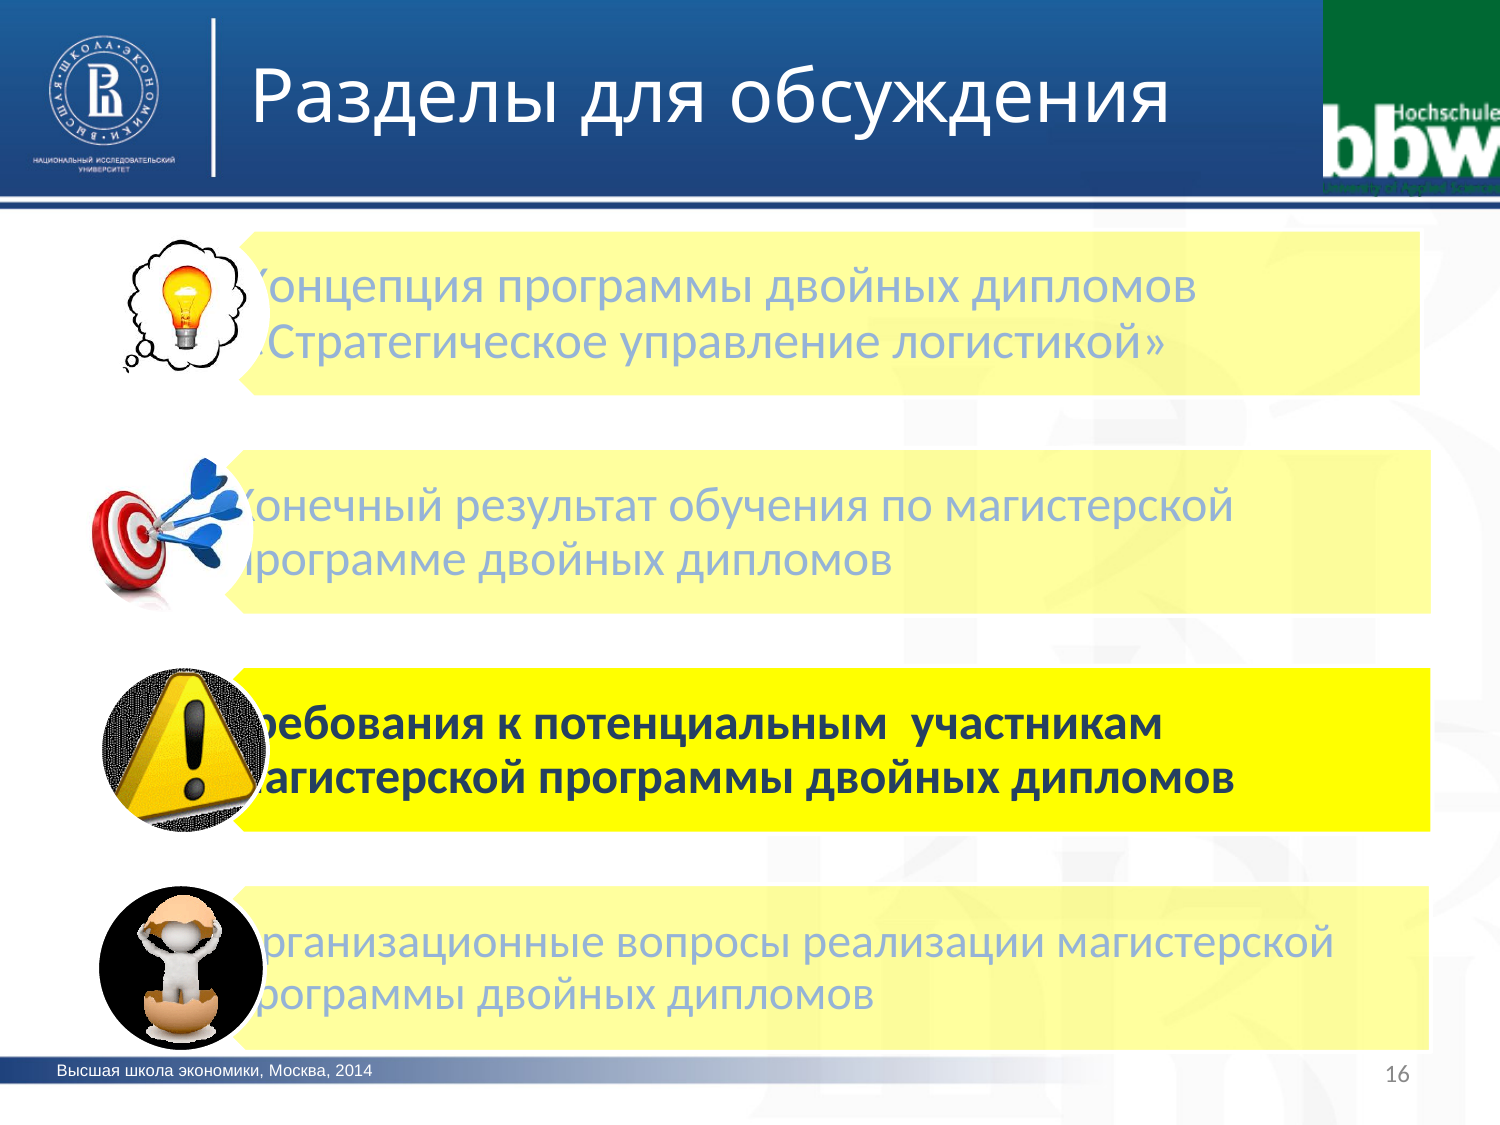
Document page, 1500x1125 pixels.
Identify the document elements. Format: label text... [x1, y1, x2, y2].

text_box Разделы для обсуждения [234, 46, 1317, 138]
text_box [67, 228, 1500, 1053]
picture [0, 0, 1500, 1125]
text_box Высшая школа экономики, Москва, 2014 [41, 1052, 722, 1093]
slide_number 16 [1074, 1060, 1425, 1103]
